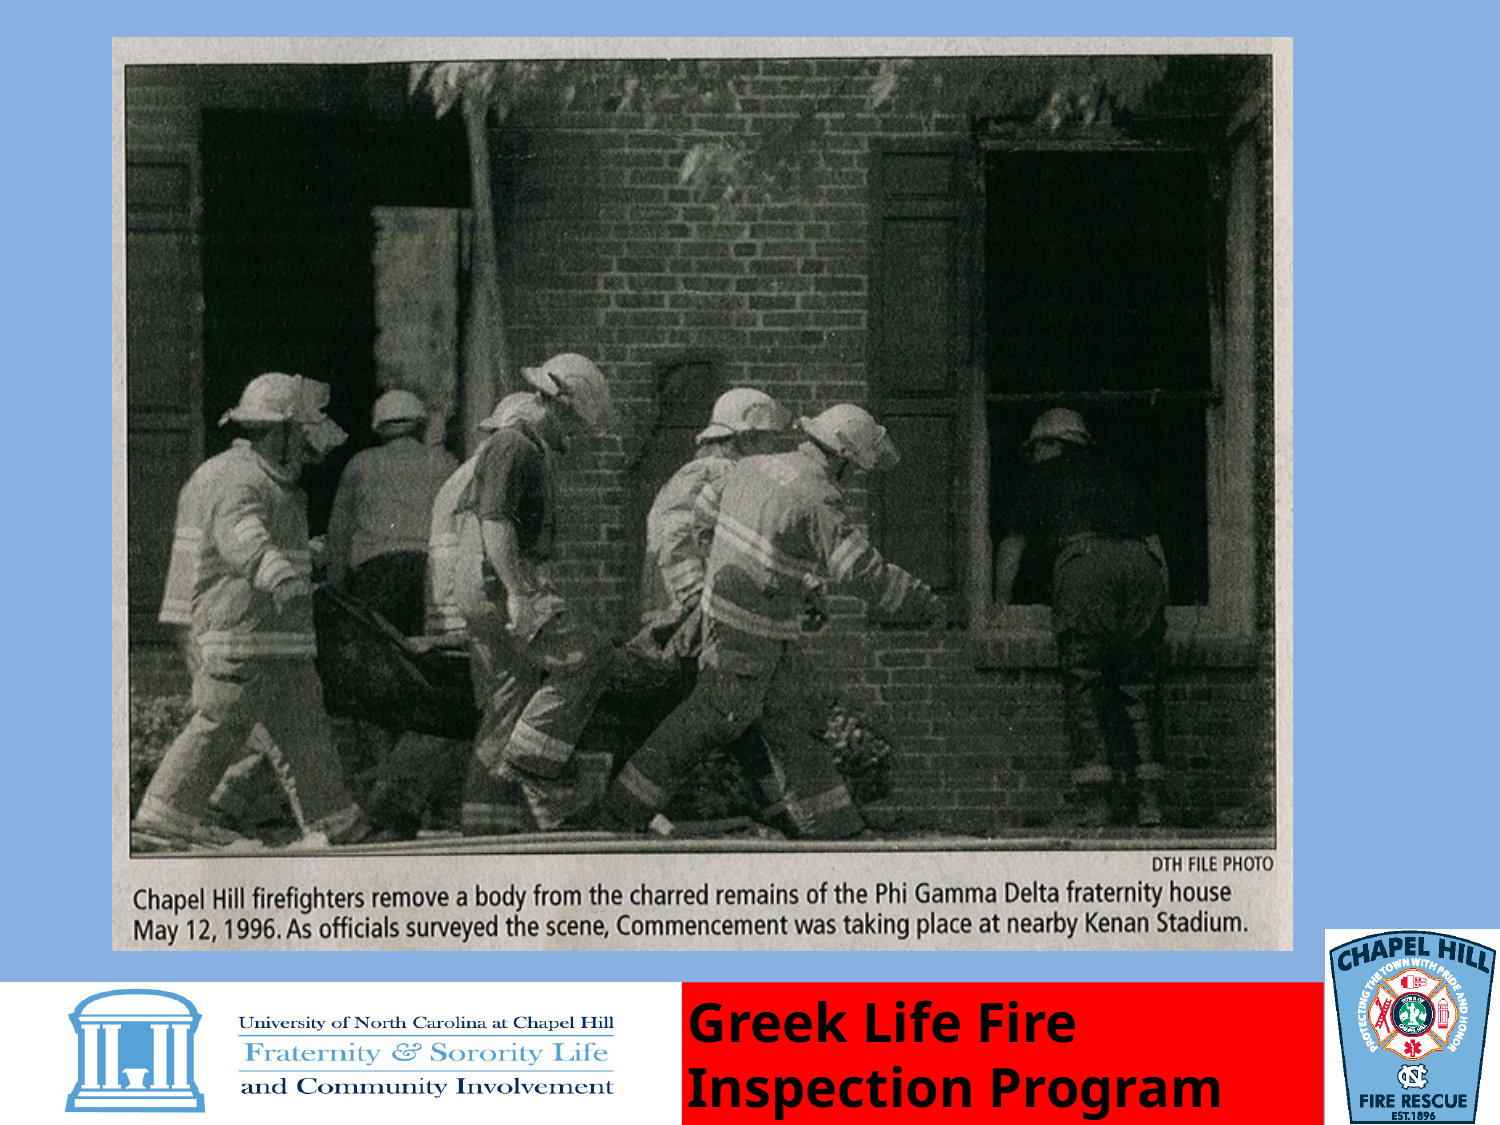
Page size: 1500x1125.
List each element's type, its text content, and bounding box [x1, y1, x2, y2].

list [112, 37, 1293, 951]
text_box Greek Life Fire Inspection Program [684, 982, 1319, 1125]
picture [1324, 929, 1500, 1125]
picture [0, 982, 683, 1125]
